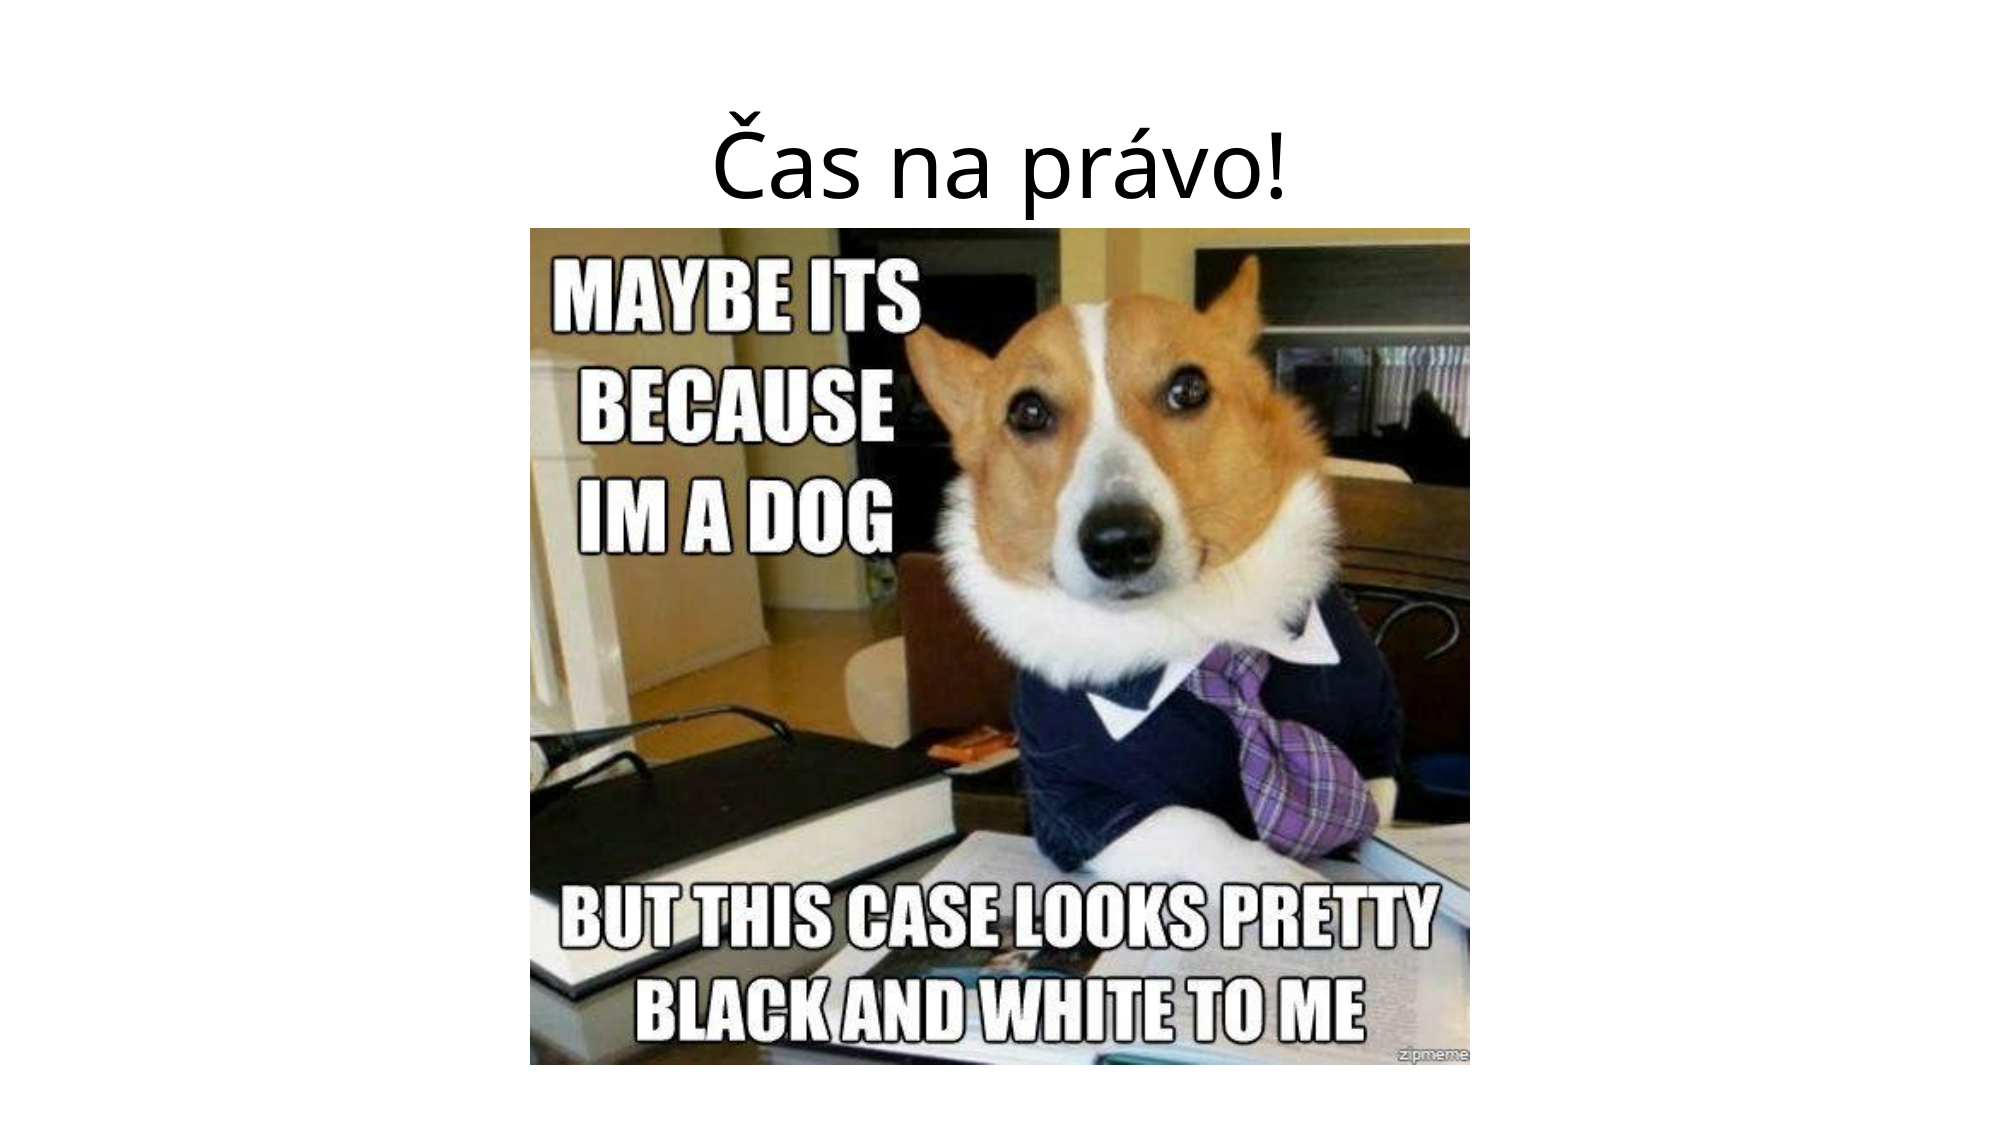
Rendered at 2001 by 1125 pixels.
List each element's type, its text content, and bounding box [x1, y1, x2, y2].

picture [530, 228, 1470, 1066]
title Čas na právo! [137, 59, 1863, 278]
